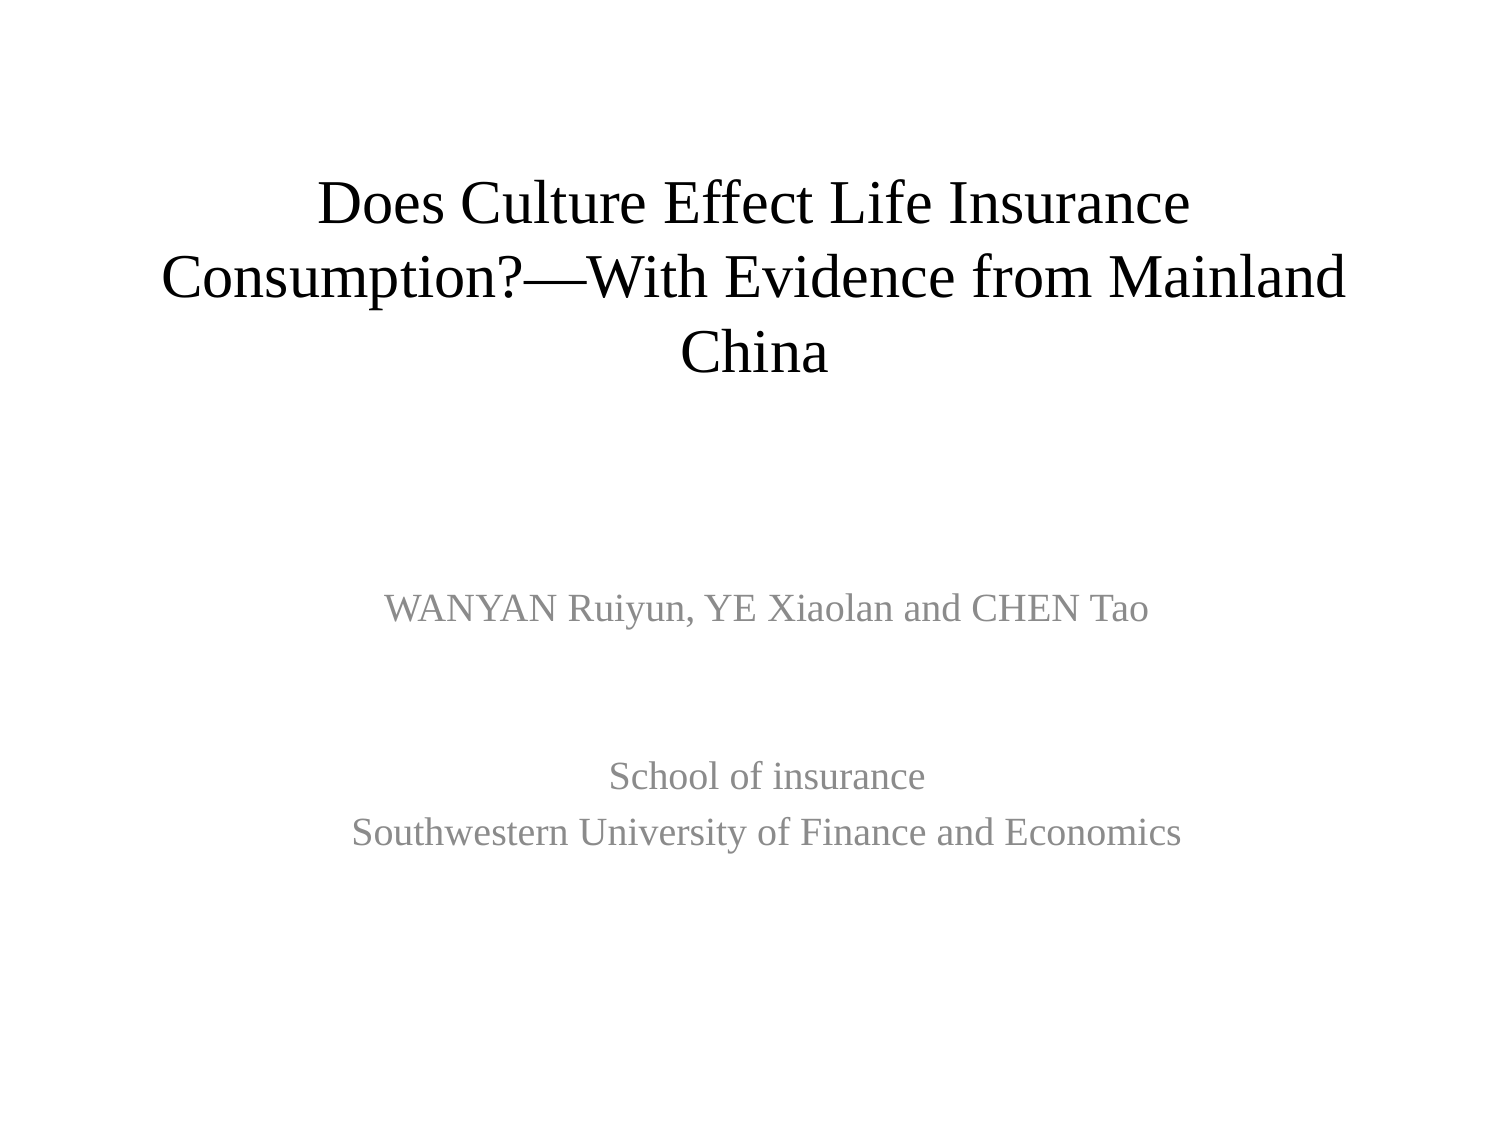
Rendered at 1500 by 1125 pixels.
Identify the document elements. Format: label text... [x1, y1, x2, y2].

title Does Culture Effect Life Insurance Consumption?—With Evidence from Mainland China [117, 152, 1393, 394]
subtitle WANYAN Ruiyun, YE Xiaolan and CHEN Tao School of insurance Southwestern University of Finance and Economics [242, 574, 1293, 862]
